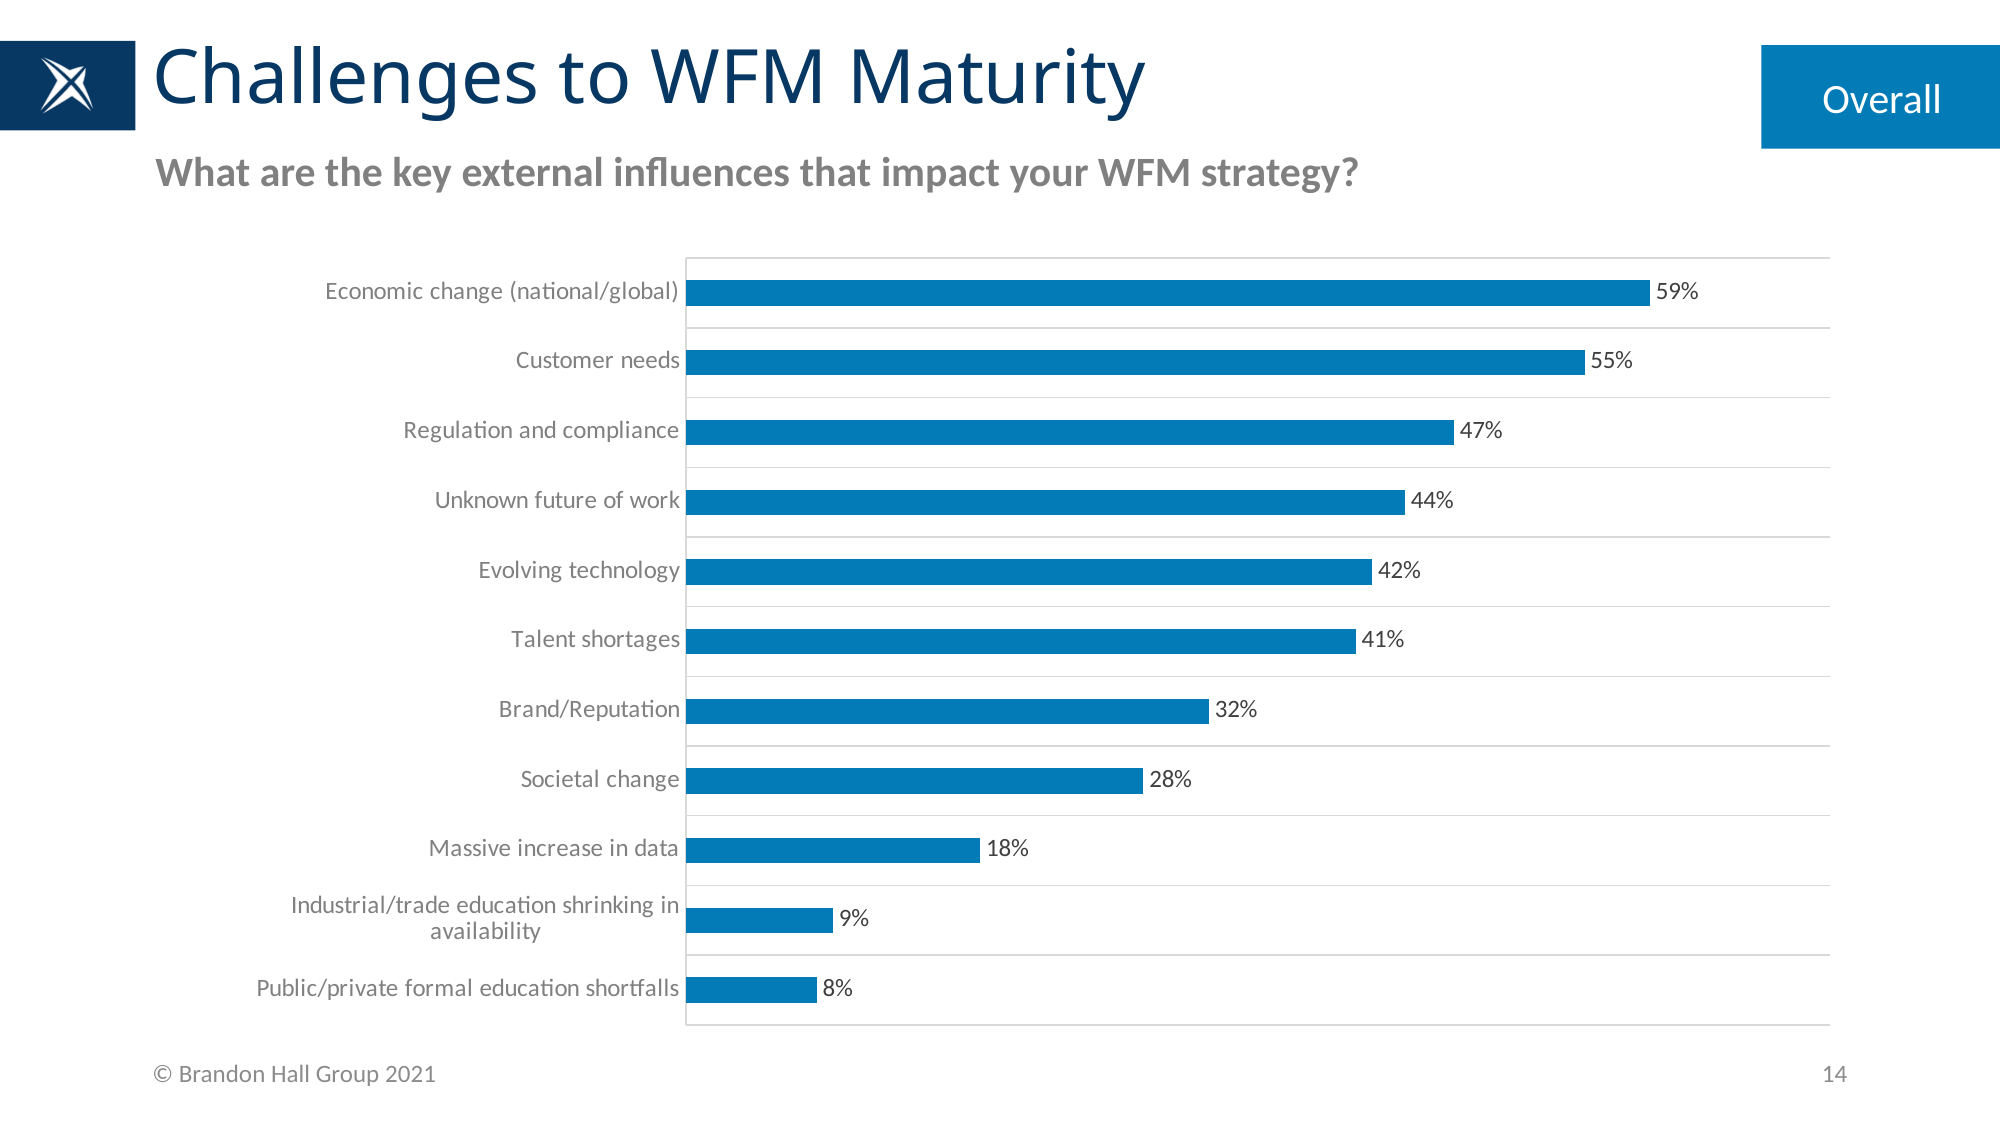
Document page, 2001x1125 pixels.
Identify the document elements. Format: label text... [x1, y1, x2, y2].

text_box Overall [1761, 45, 2000, 149]
footer © Brandon Hall Group 2021 [137, 1042, 813, 1103]
picture [40, 57, 94, 114]
chart [223, 242, 1863, 1041]
text_box What are the key external influences that impact your WFM strategy? [140, 137, 1416, 202]
title Challenges to WFM Maturity [137, 31, 1863, 274]
slide_number 14 [1412, 1042, 1863, 1103]
